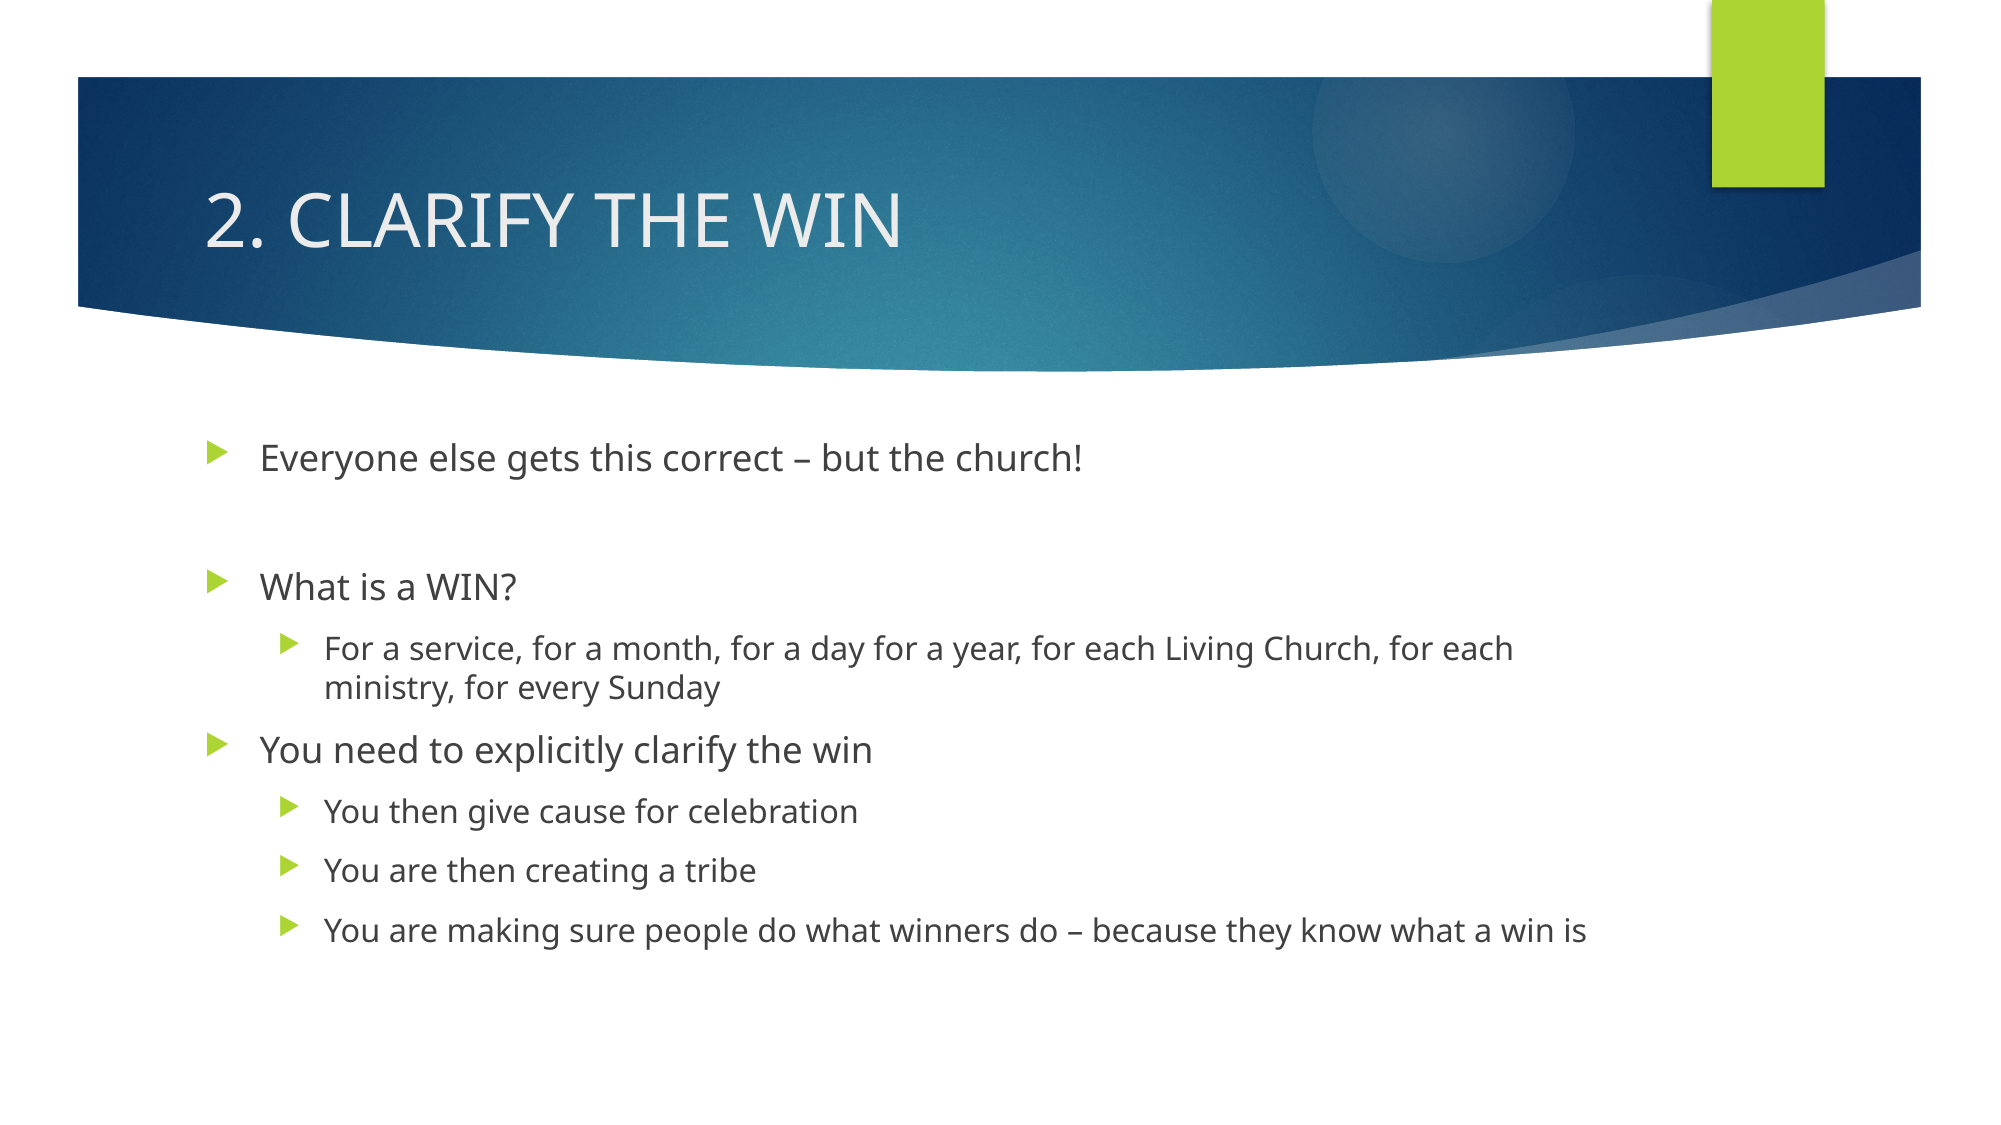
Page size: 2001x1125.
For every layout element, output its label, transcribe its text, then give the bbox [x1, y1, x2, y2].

title 2. CLARIFY THE WIN [189, 159, 1627, 276]
list Everyone else gets this correct – but the church! What is a WIN? For a service, for a month, for a day for a year, for each Living Church, for each ministry, for every Sunday You need to explicitly clarify the win You then give cause for celebration You are then creating a tribe You are making sure people do what winners do – because they know what a win is [189, 427, 1627, 988]
